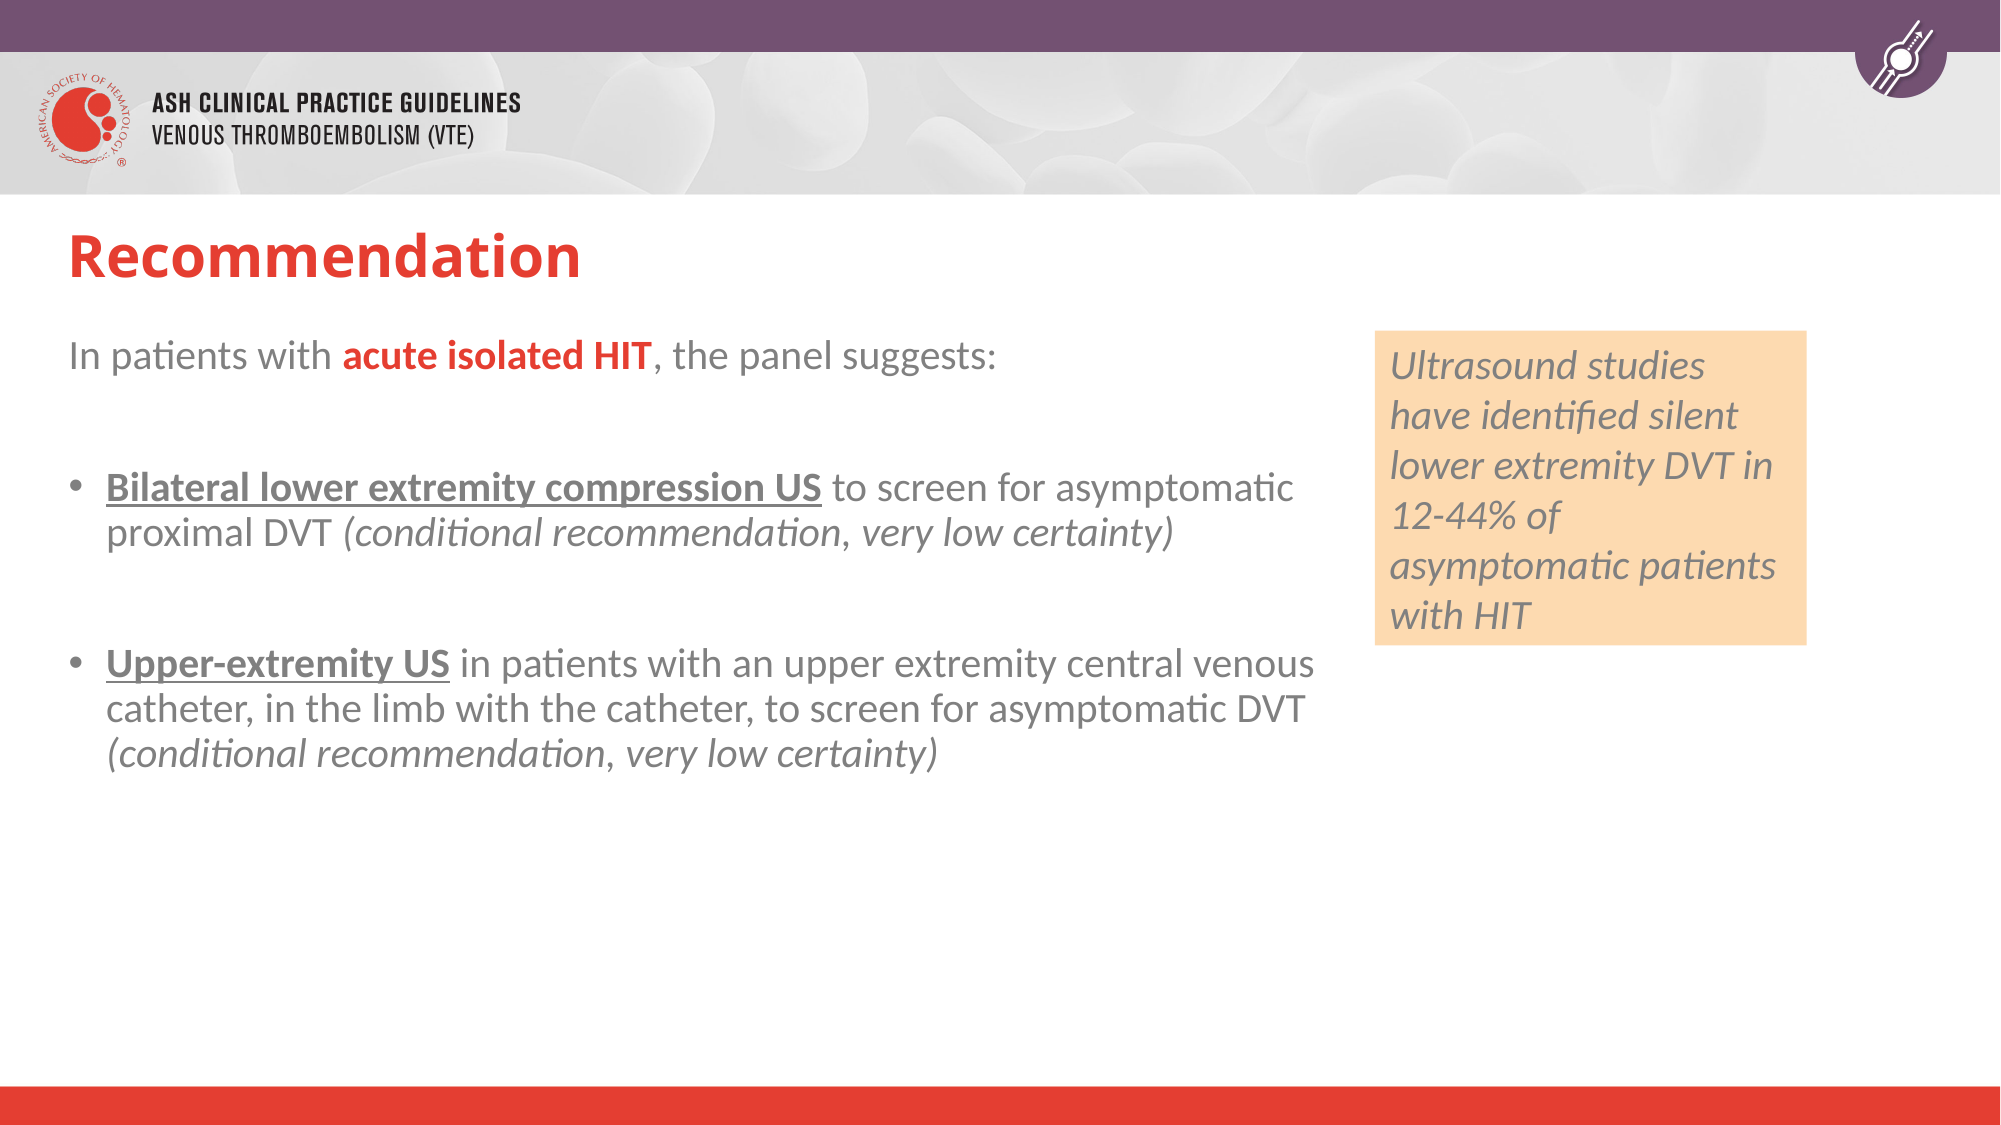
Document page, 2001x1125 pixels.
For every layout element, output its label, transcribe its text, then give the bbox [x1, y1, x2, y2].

list In patients with acute isolated HIT, the panel suggests: Bilateral lower extremity compression US to screen for asymptomatic proximal DVT (conditional recommendation, very low certainty) Upper-extremity US in patients with an upper extremity central venous catheter, in the limb with the catheter, to screen for asymptomatic DVT (conditional recommendation, very low certainty) [68, 333, 1332, 983]
text_box Ultrasound studies have identified silent lower extremity DVT in 12-44% of asymptomatic patients with HIT [1374, 337, 1807, 646]
picture [0, 0, 2001, 1125]
title Recommendation [52, 219, 1853, 337]
